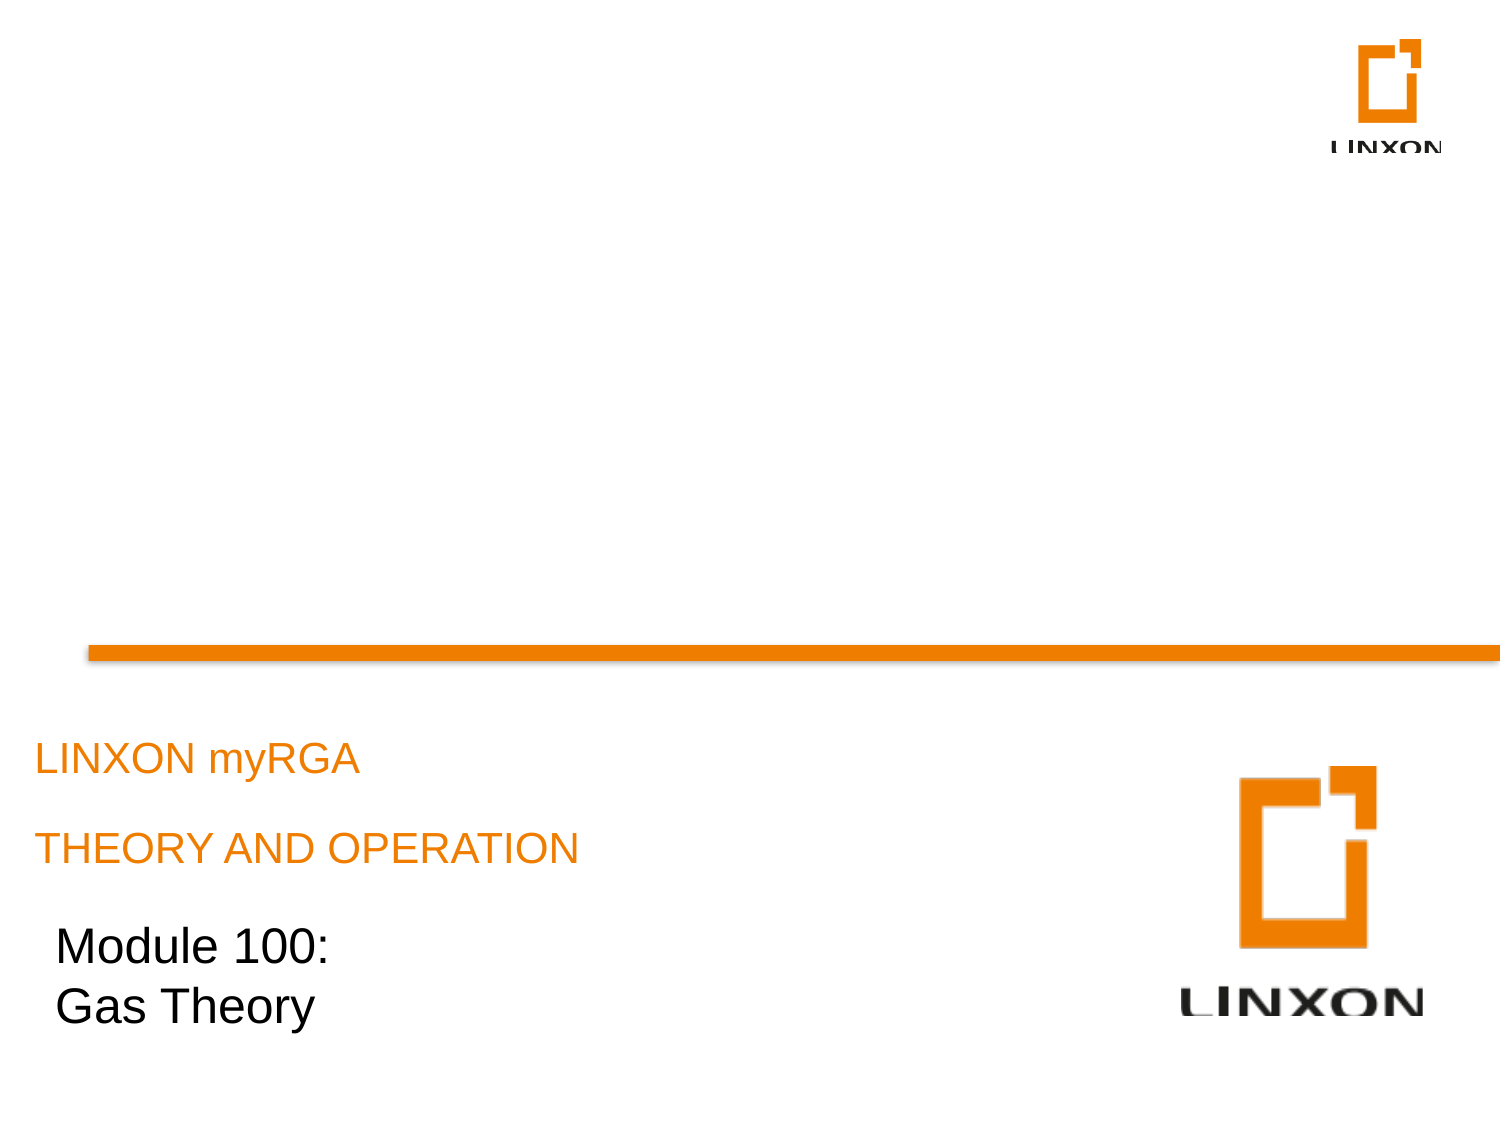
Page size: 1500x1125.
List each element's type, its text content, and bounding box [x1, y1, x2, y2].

text_box Module 100: Gas Theory [40, 906, 971, 1042]
title LINXON myRGA THEORY AND OPERATION [19, 713, 1177, 883]
